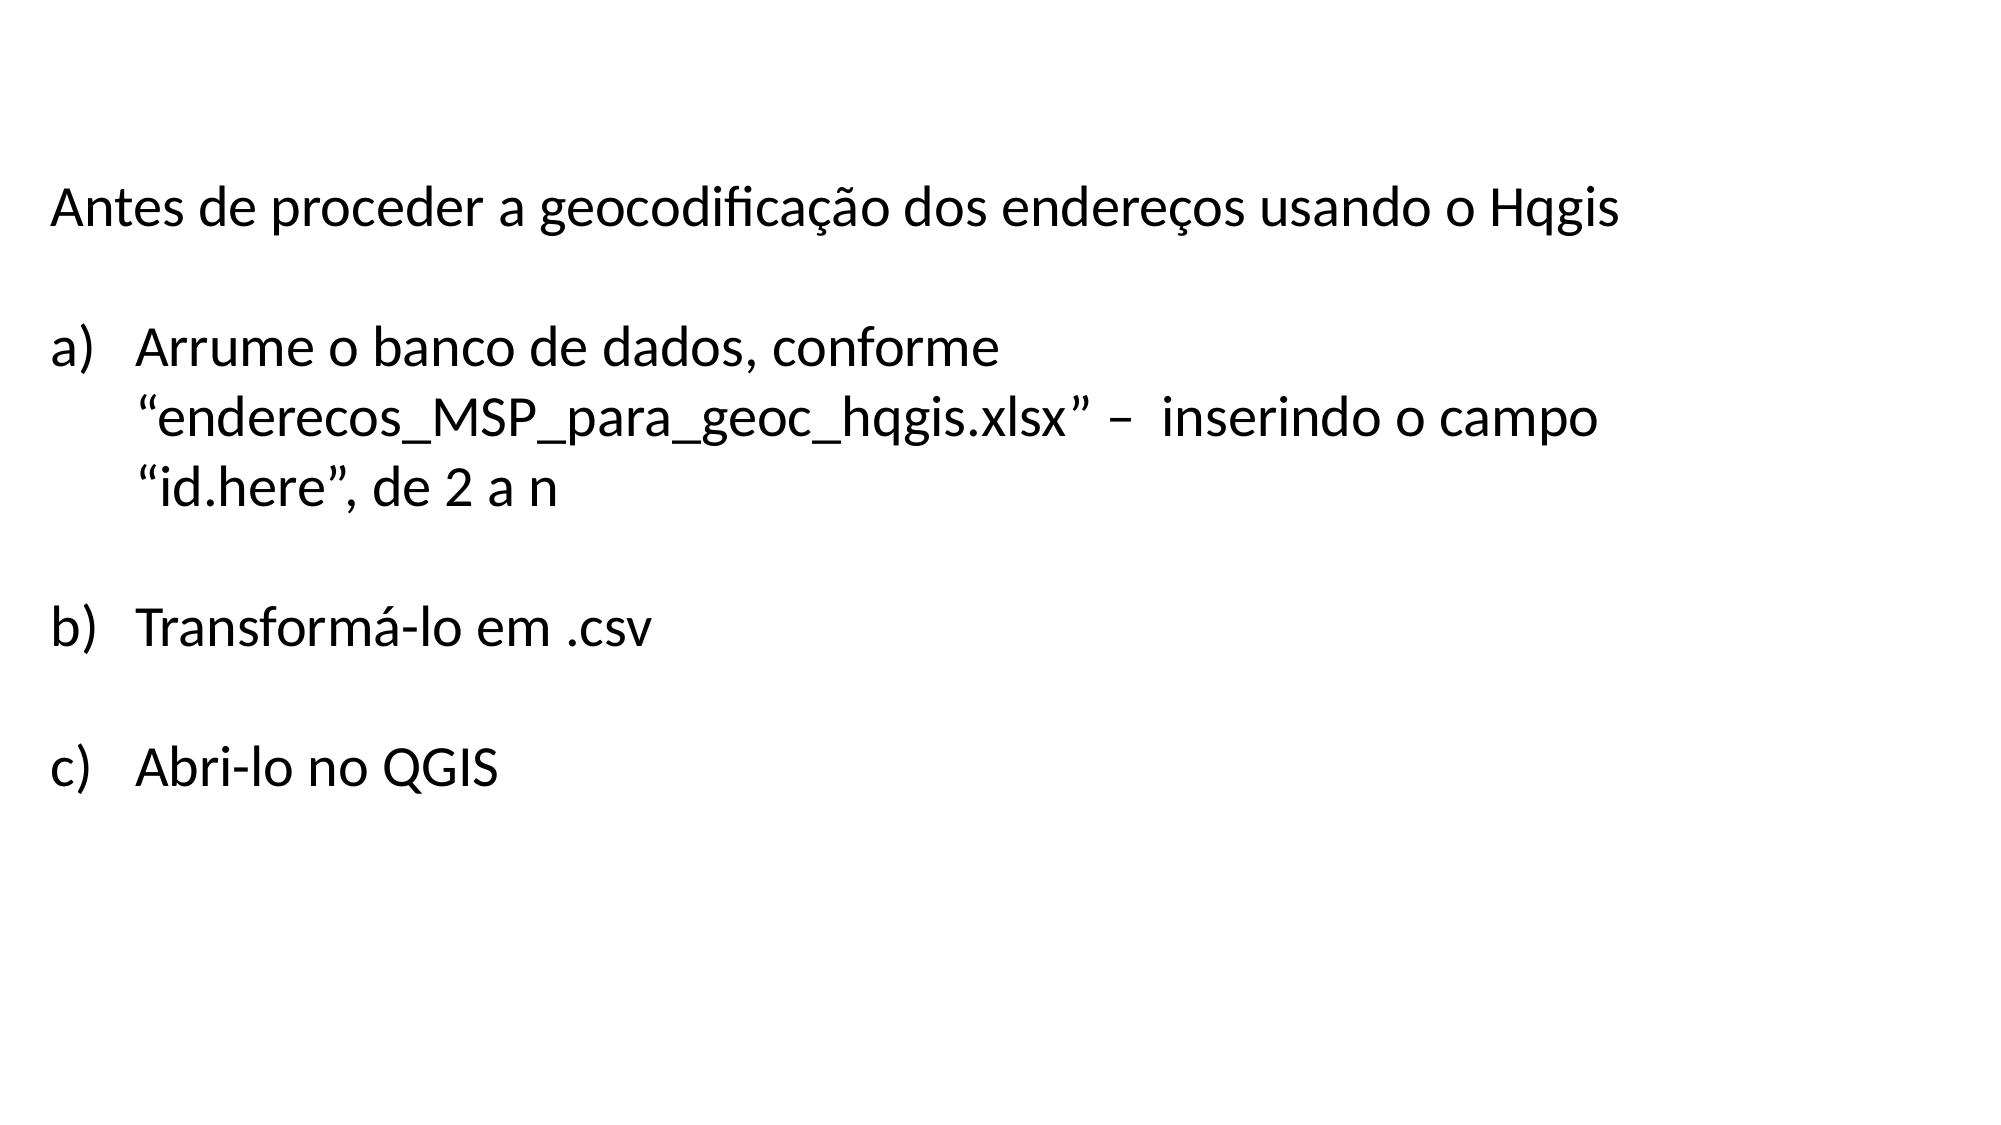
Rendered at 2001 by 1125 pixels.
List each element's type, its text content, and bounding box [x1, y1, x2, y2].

text_box Antes de proceder a geocodificação dos endereços usando o Hqgis Arrume o banco de dados, conforme “enderecos_MSP_para_geoc_hqgis.xlsx” – inserindo o campo “id.here”, de 2 a n Transformá-lo em .csv Abri-lo no QGIS [35, 160, 1813, 806]
